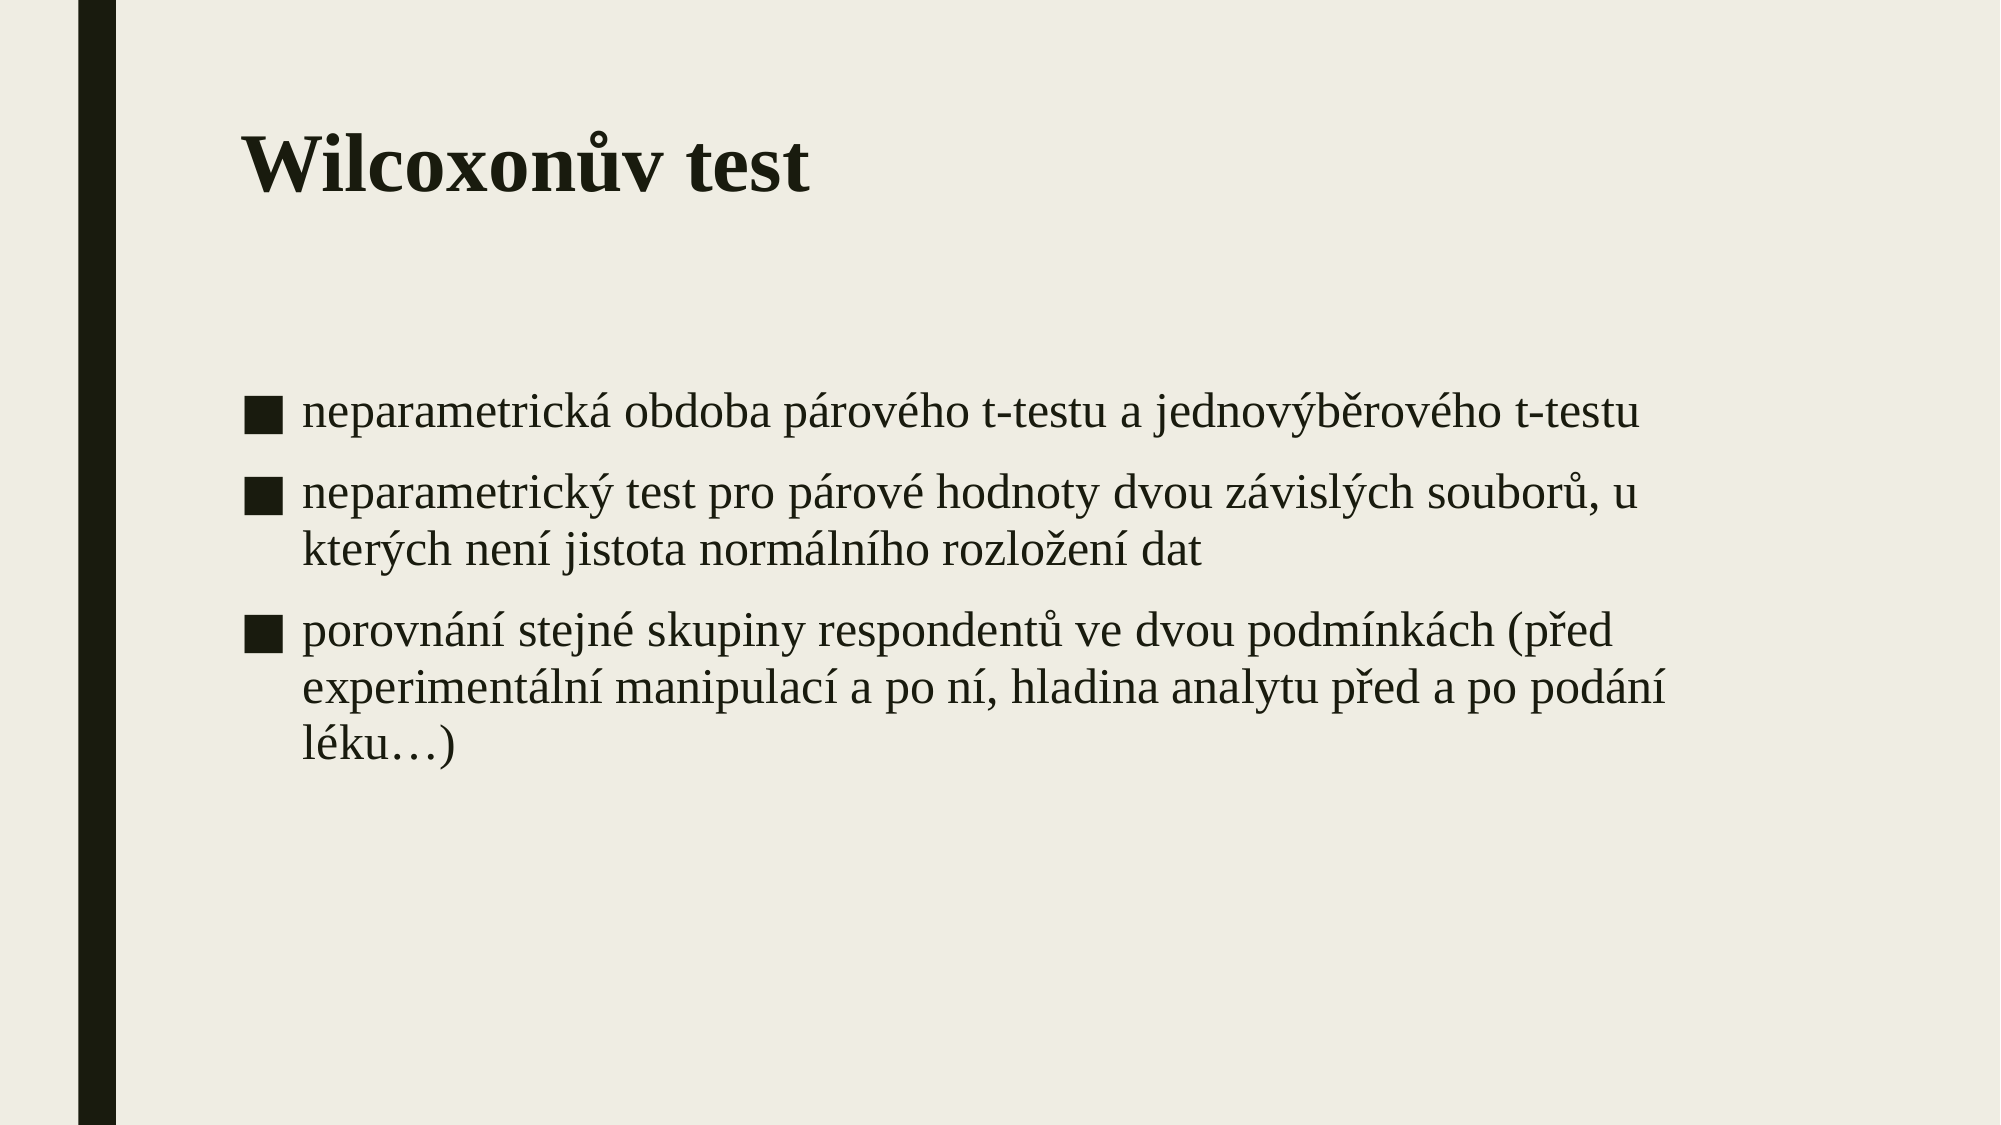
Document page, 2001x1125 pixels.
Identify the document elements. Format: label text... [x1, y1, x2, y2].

title Wilcoxonův test [225, 112, 1800, 357]
list neparametrická obdoba párového t-testu a jednovýběrového t-testu neparametrický test pro párové hodnoty dvou závislých souborů, u kterých není jistota normálního rozložení dat porovnání stejné skupiny respondentů ve dvou podmínkách (před experimentální manipulací a po ní, hladina analytu před a po podání léku…) [225, 375, 1800, 963]
